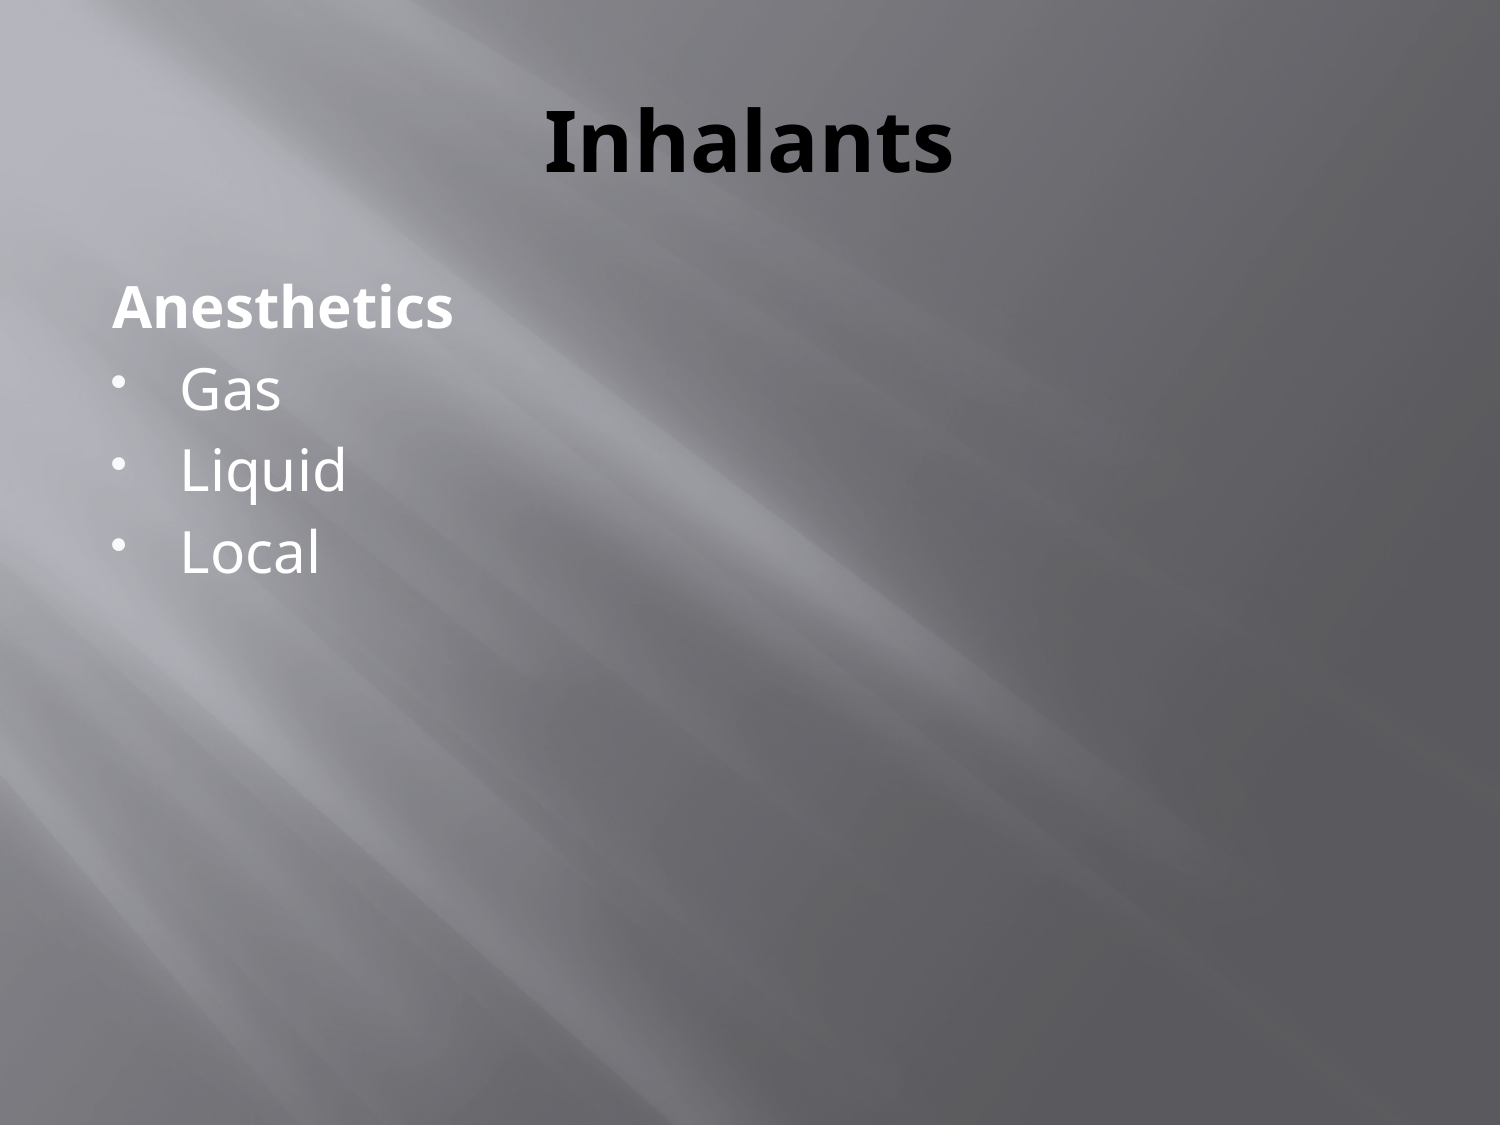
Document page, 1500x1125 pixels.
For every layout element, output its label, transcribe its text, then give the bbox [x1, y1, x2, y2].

title Inhalants [75, 45, 1425, 233]
list Anesthetics Gas Liquid Local [74, 262, 1426, 1036]
